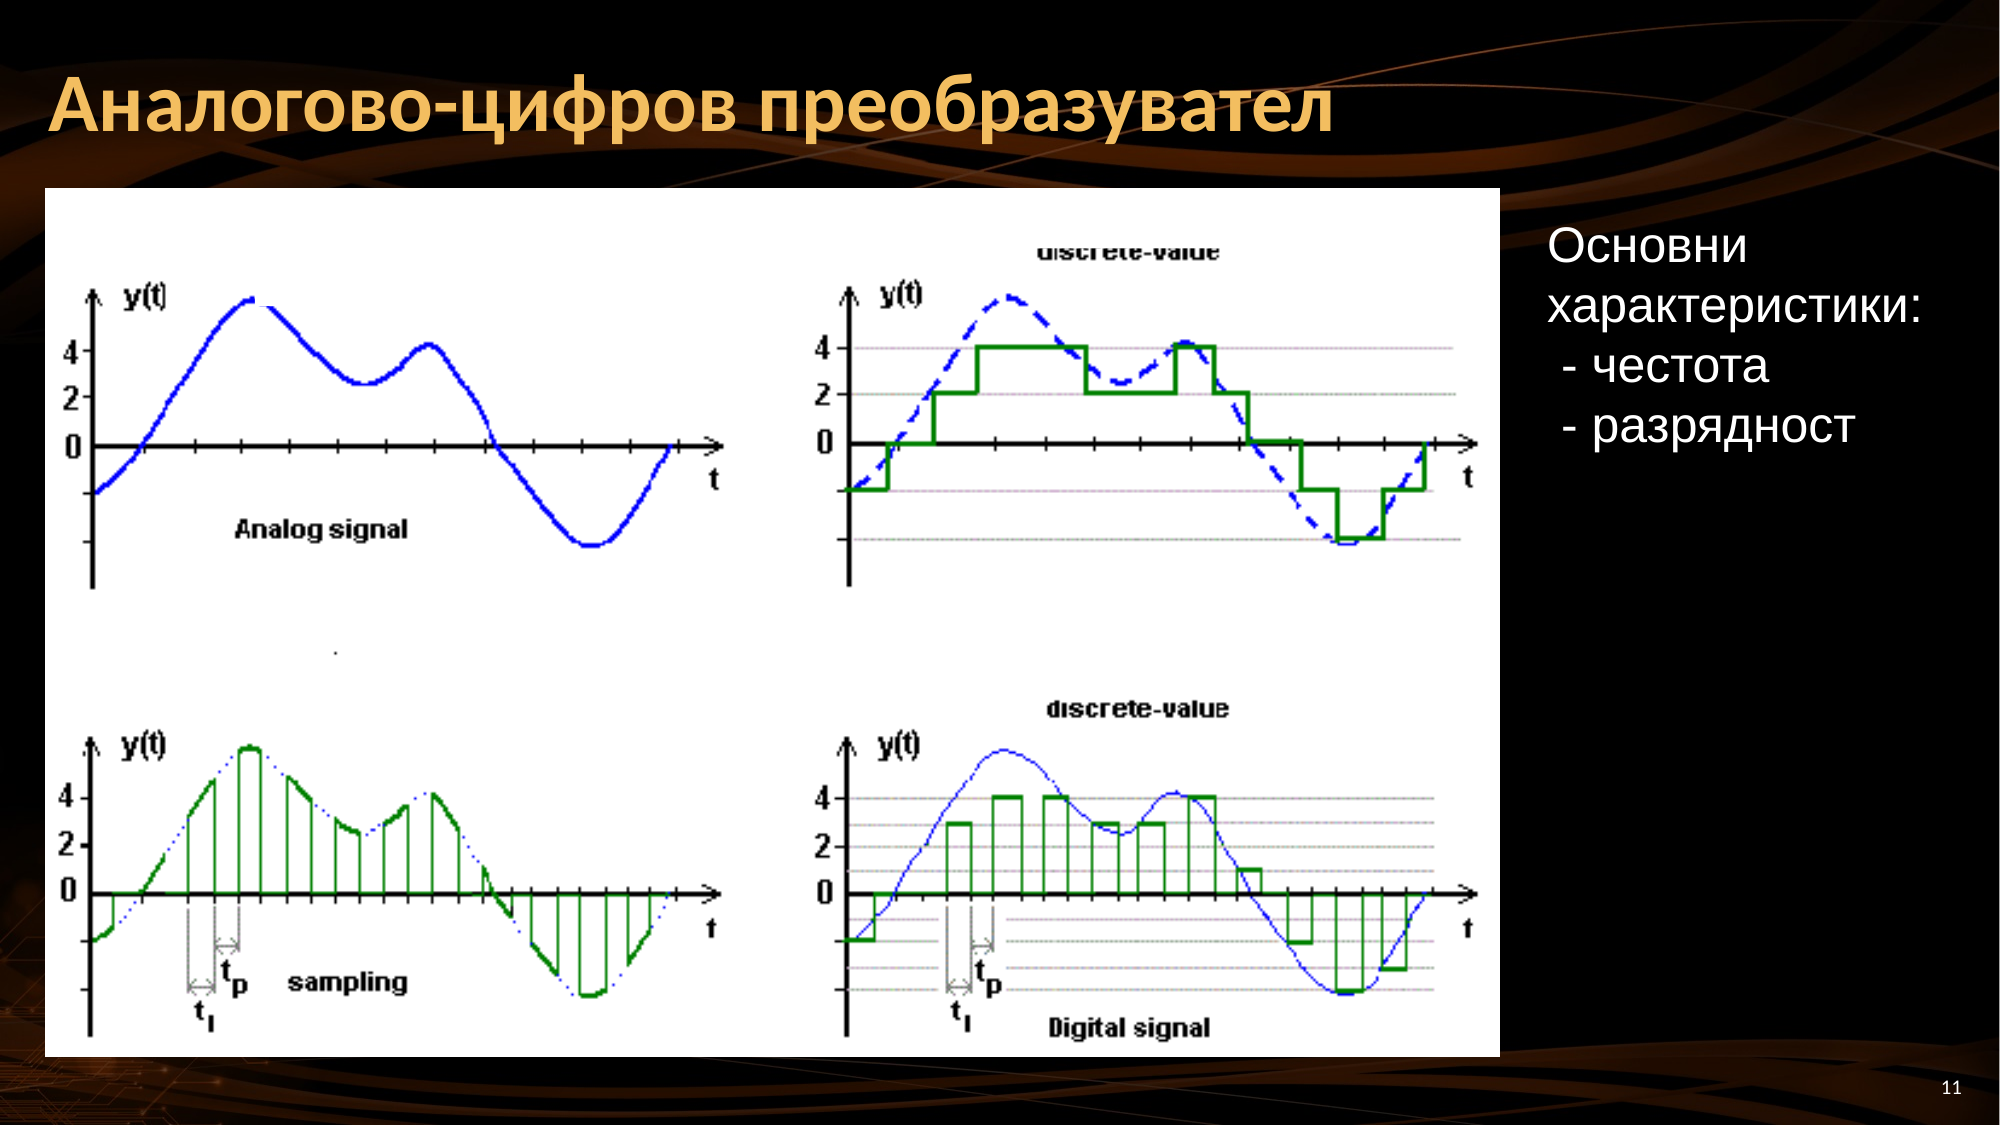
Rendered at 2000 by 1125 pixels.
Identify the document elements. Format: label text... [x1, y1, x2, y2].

picture [0, 0, 2000, 1125]
text_box 11 [1897, 1070, 1968, 1103]
text_box Основни характеристики: - честота - разрядност [1532, 205, 1963, 460]
text_box [16, 201, 1816, 1063]
text_box Аналогово-цифров преобразувател [30, 6, 1995, 189]
